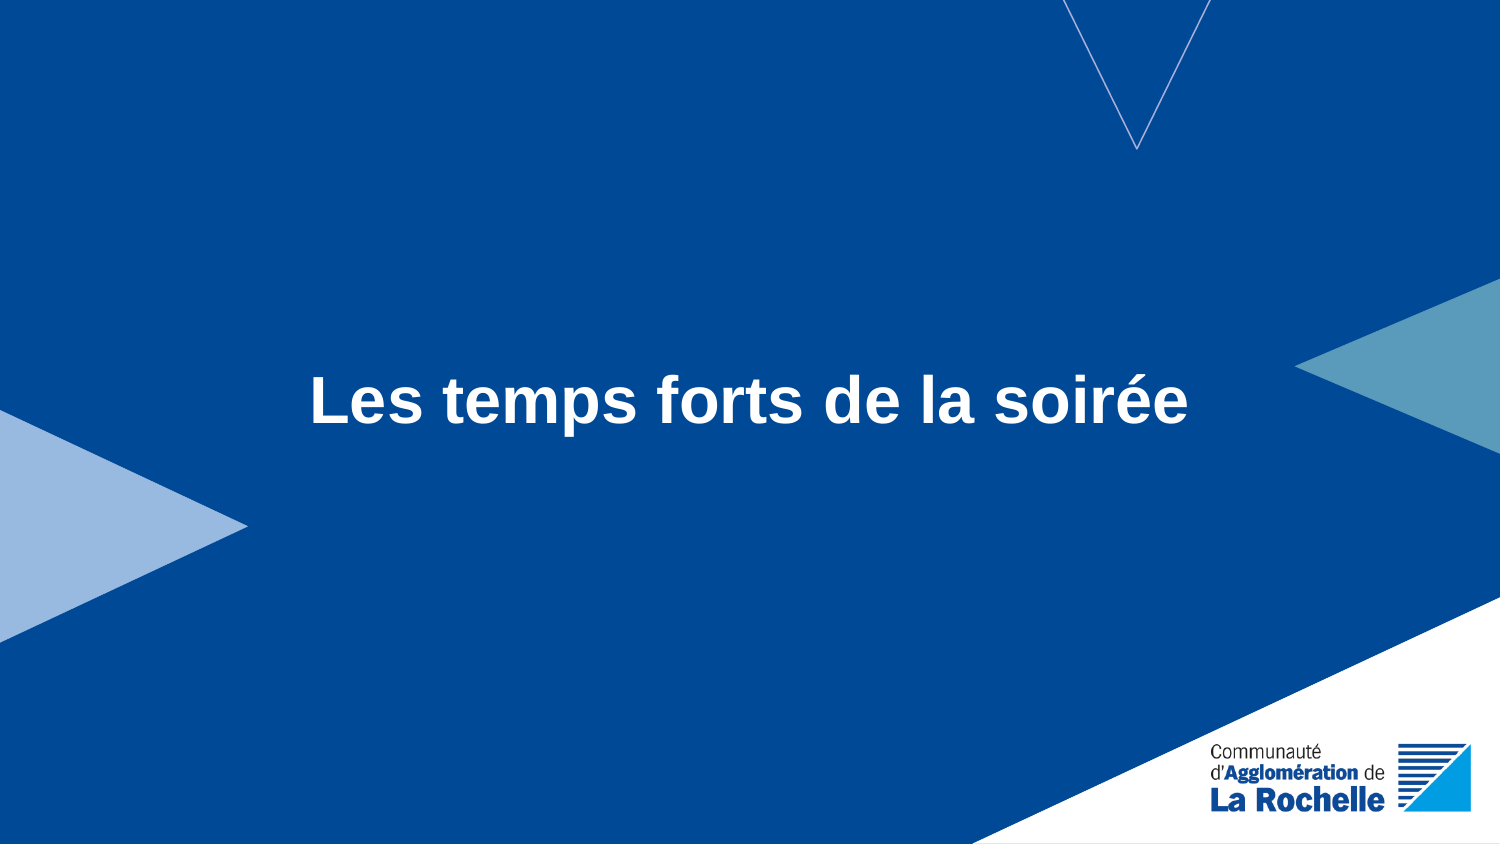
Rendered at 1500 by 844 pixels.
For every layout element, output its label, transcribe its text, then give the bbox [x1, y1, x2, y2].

title Les temps forts de la soirée [225, 280, 1275, 528]
picture [1211, 743, 1471, 812]
